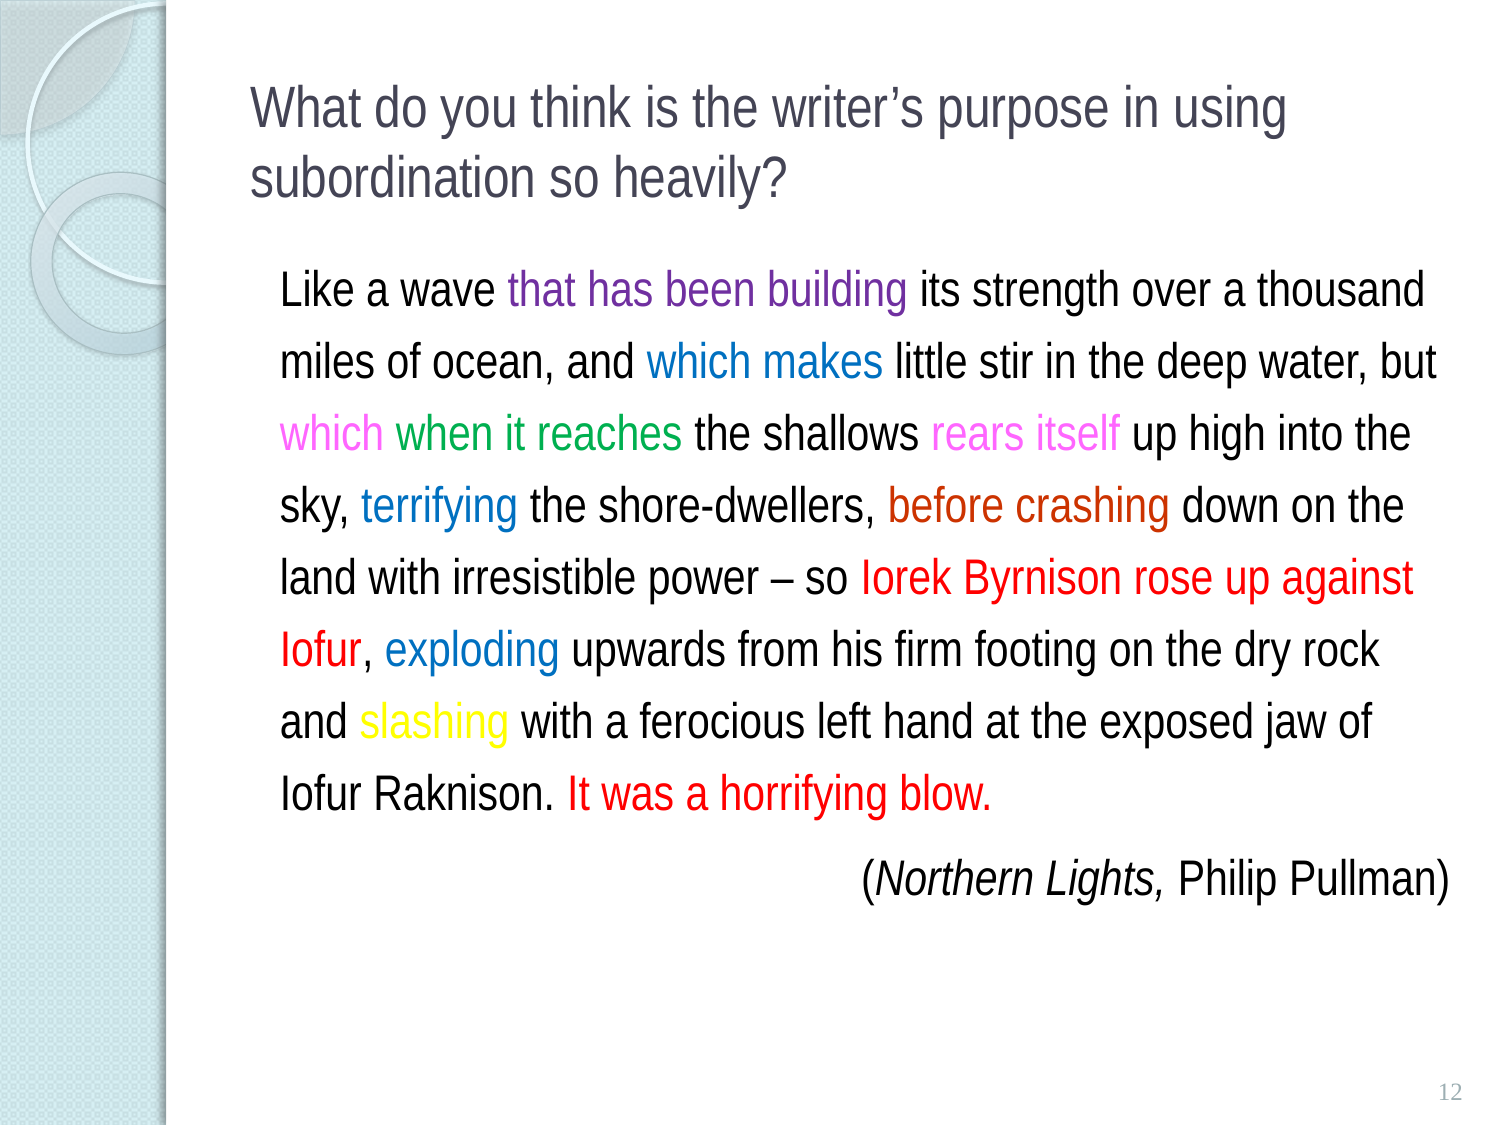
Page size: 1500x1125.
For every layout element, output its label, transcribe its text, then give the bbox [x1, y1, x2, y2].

list Like a wave that has been building its strength over a thousand miles of ocean, and which makes little stir in the deep water, but which when it reaches the shallows rears itself up high into the sky, terrifying the shore-dwellers, before crashing down on the land with irresistible power – so Iorek Byrnison rose up against Iofur, exploding upwards from his firm footing on the dry rock and slashing with a ferocious left hand at the exposed jaw of Iofur Raknison. It was a horrifying blow. (Northern Lights, Philip Pullman) [235, 237, 1466, 1025]
title What do you think is the writer’s purpose in using subordination so heavily? [235, 45, 1466, 233]
slide_number 12 [1413, 1034, 1488, 1113]
